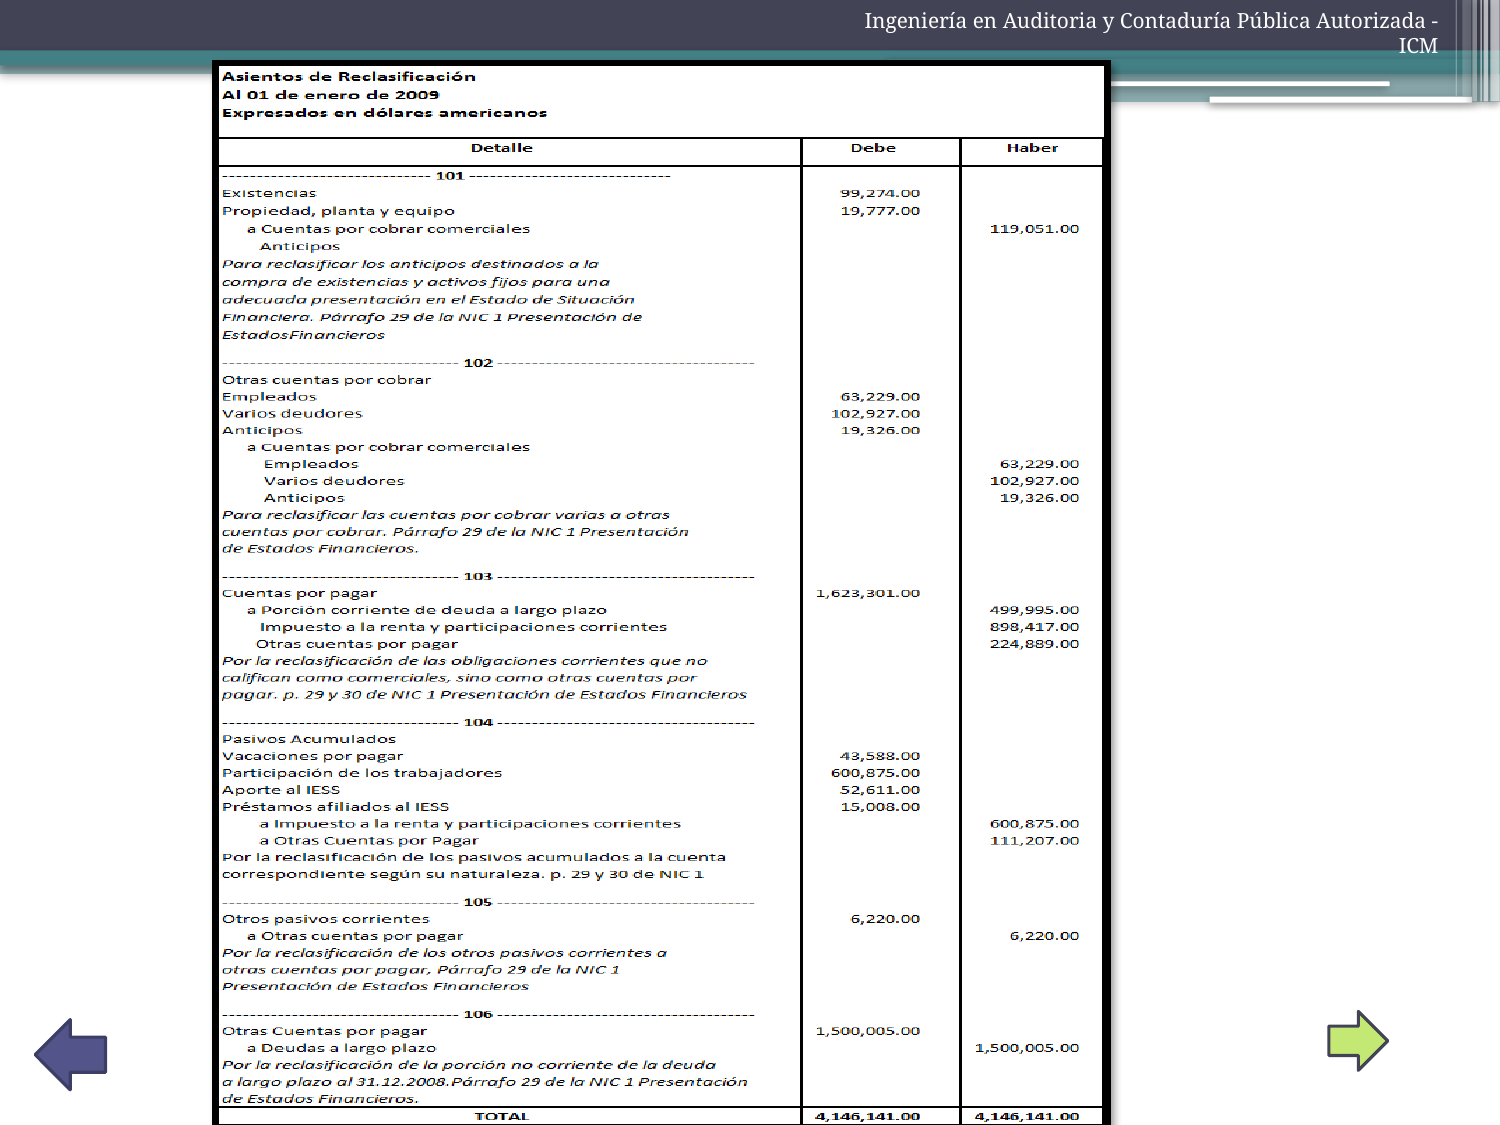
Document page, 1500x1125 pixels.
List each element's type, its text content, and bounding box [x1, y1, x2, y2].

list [218, 66, 1105, 1125]
footer Ingeniería en Auditoria y Contaduría Pública Autorizada - ICM [843, 0, 1454, 123]
text_box [34, 1018, 108, 1092]
text_box [1327, 1009, 1389, 1072]
